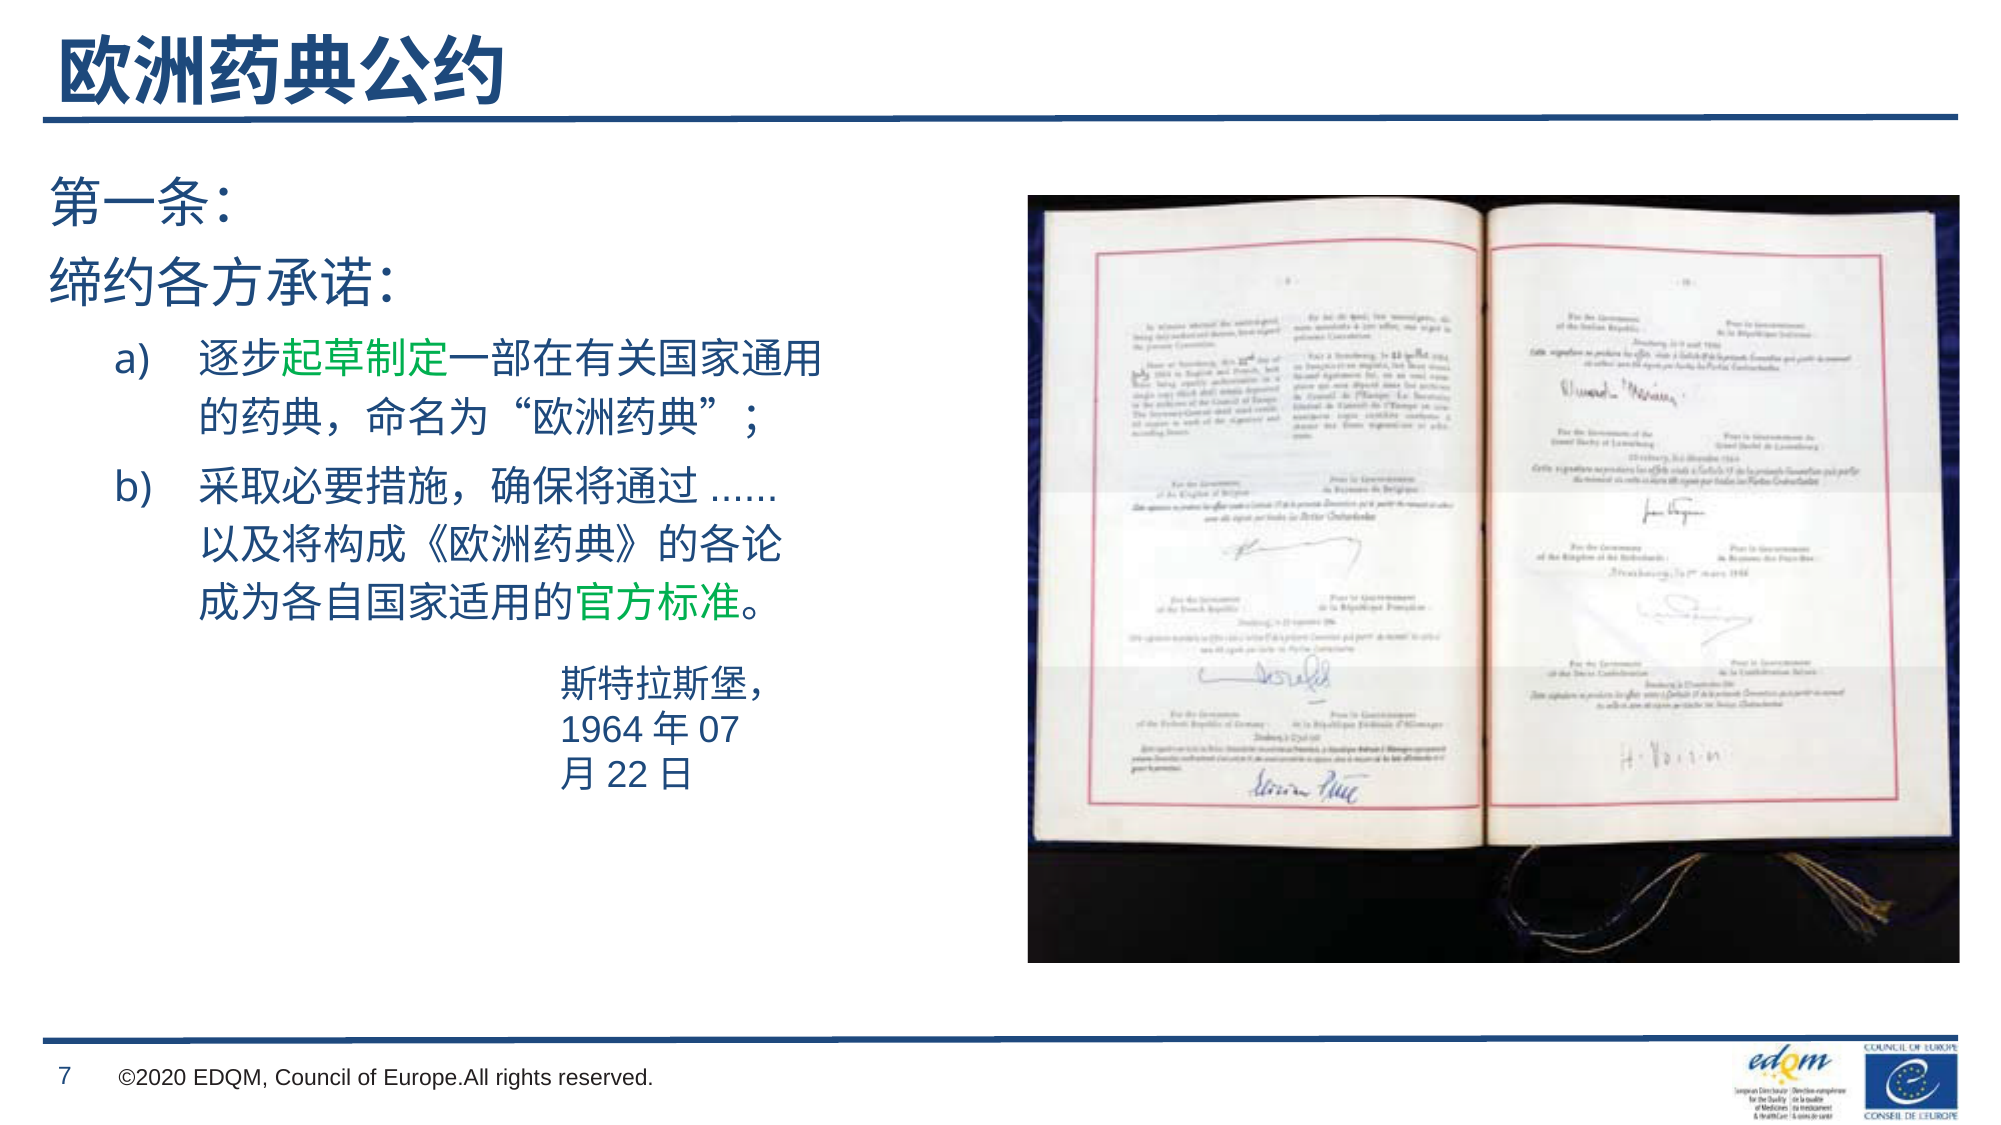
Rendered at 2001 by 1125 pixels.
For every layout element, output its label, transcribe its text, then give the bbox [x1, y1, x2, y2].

footer ©2020 EDQM, Council of Europe.All rights reserved. [116, 1062, 660, 1125]
slide_number 7 [53, 1059, 90, 1125]
text_box [1027, 195, 1960, 963]
title 欧洲药典公约 [55, 25, 1945, 214]
text_box 第一条： 缔约各方承诺： 逐步起草制定一部在有关国家通用的药典，命名为“欧洲药典”； 采取必要措施，确保将通过......以及将构成《欧洲药典》的各论成为各自国家适用的官方标准。 斯特拉斯堡，1964年07月22日 [46, 168, 850, 795]
picture [1732, 1043, 1959, 1121]
